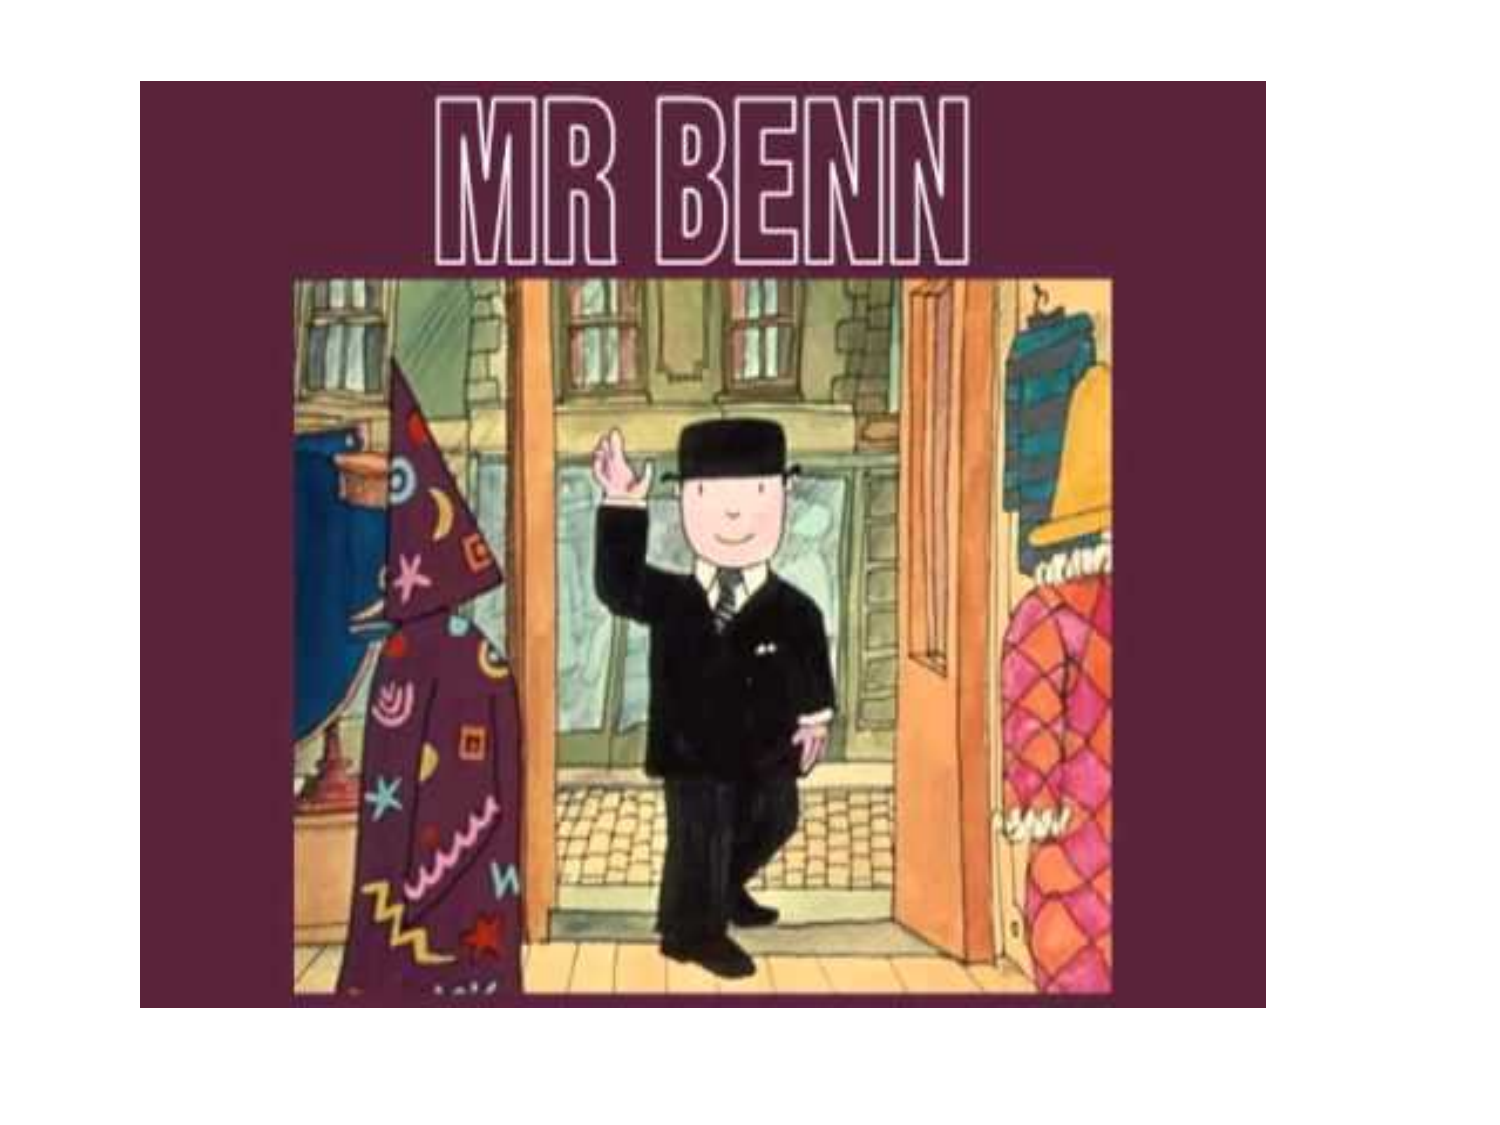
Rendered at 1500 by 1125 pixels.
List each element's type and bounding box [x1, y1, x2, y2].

list [140, 81, 1266, 1009]
